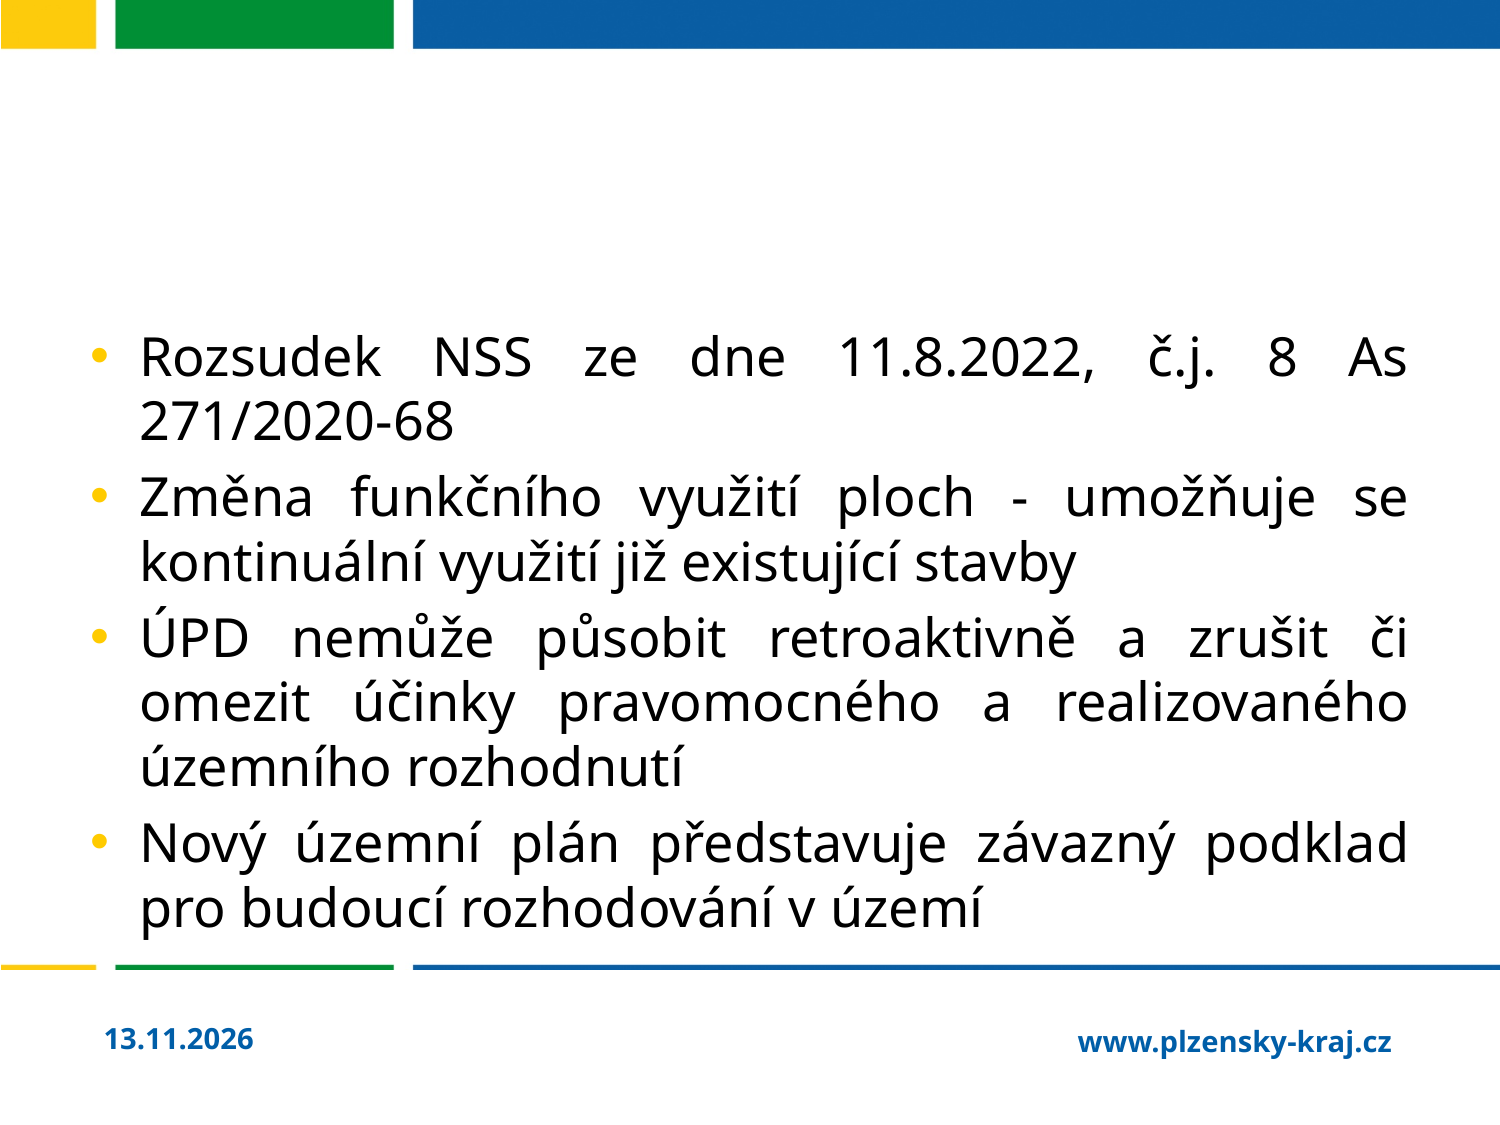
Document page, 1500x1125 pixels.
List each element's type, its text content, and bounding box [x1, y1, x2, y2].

picture [1, 0, 1500, 970]
list Rozsudek NSS ze dne 11.8.2022, č.j. 8 As 271/2020-68 Změna funkčního využití ploch - umožňuje se kontinuální využití již existující stavby ÚPD nemůže působit retroaktivně a zrušit či omezit účinky pravomocného a realizovaného územního rozhodnutí Nový územní plán představuje závazný podklad pro budoucí rozhodování v území [75, 314, 1425, 953]
